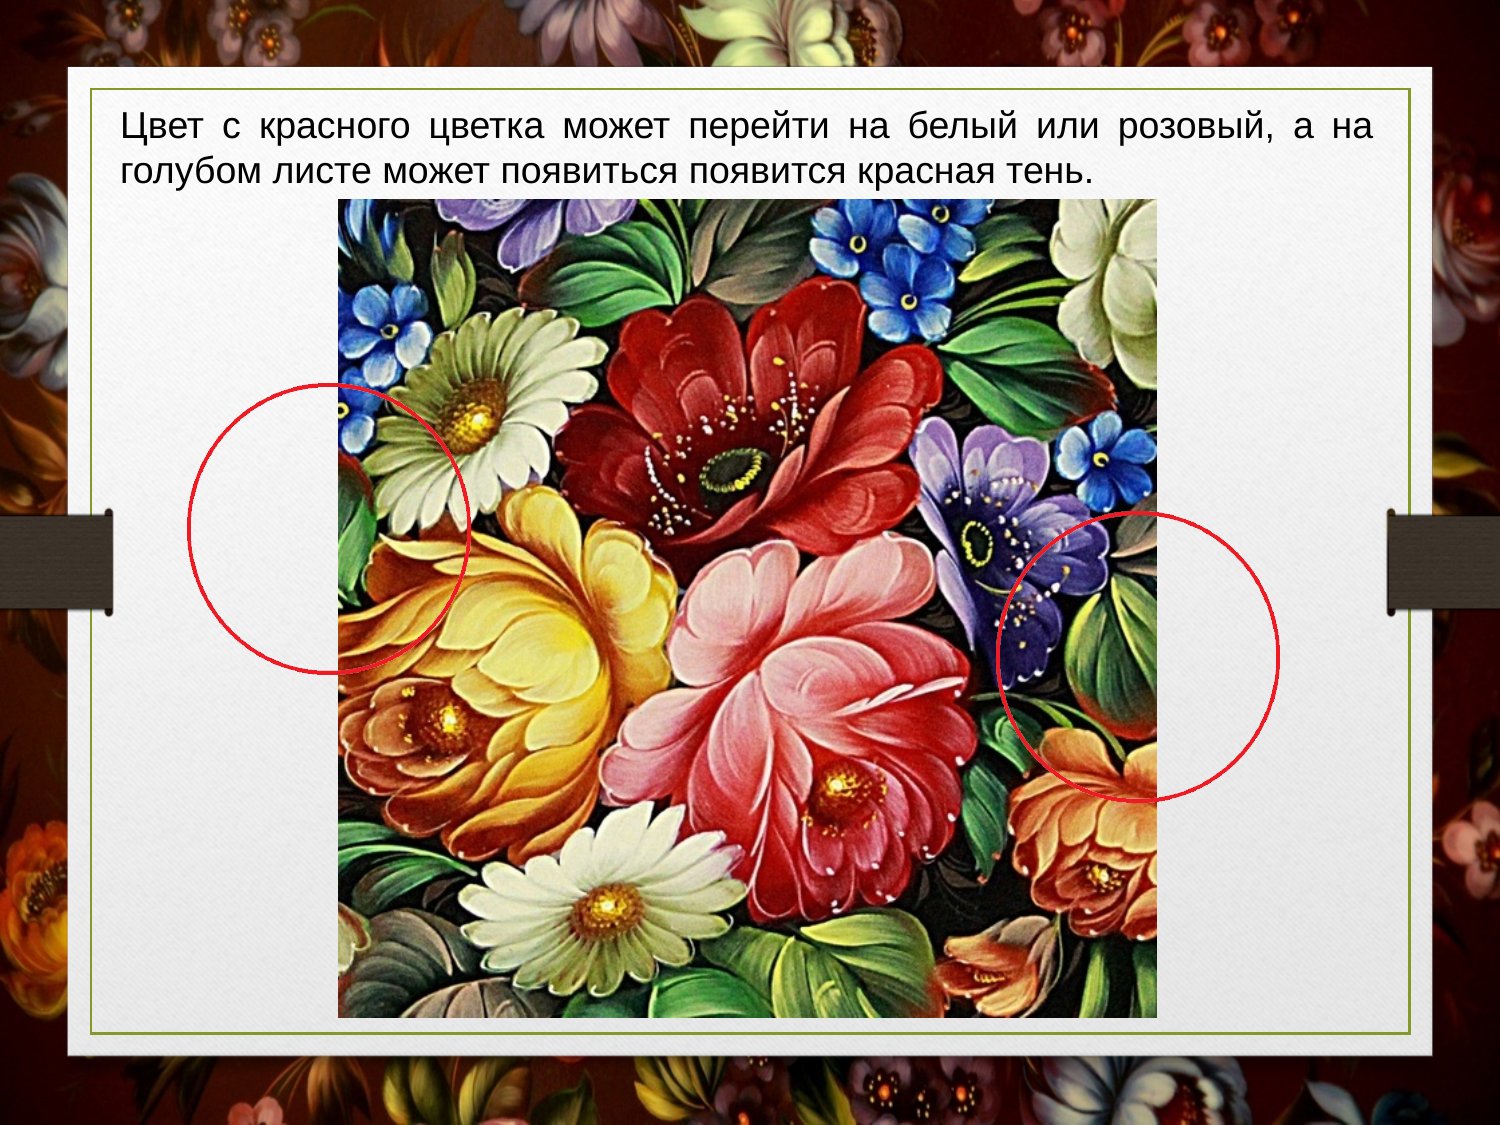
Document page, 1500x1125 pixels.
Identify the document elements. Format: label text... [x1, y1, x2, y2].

picture [0, 0, 1500, 1125]
text_box Цвет с красного цветка может перейти на белый или розовый, а на голубом листе может появиться появится красная тень. [105, 93, 1389, 199]
